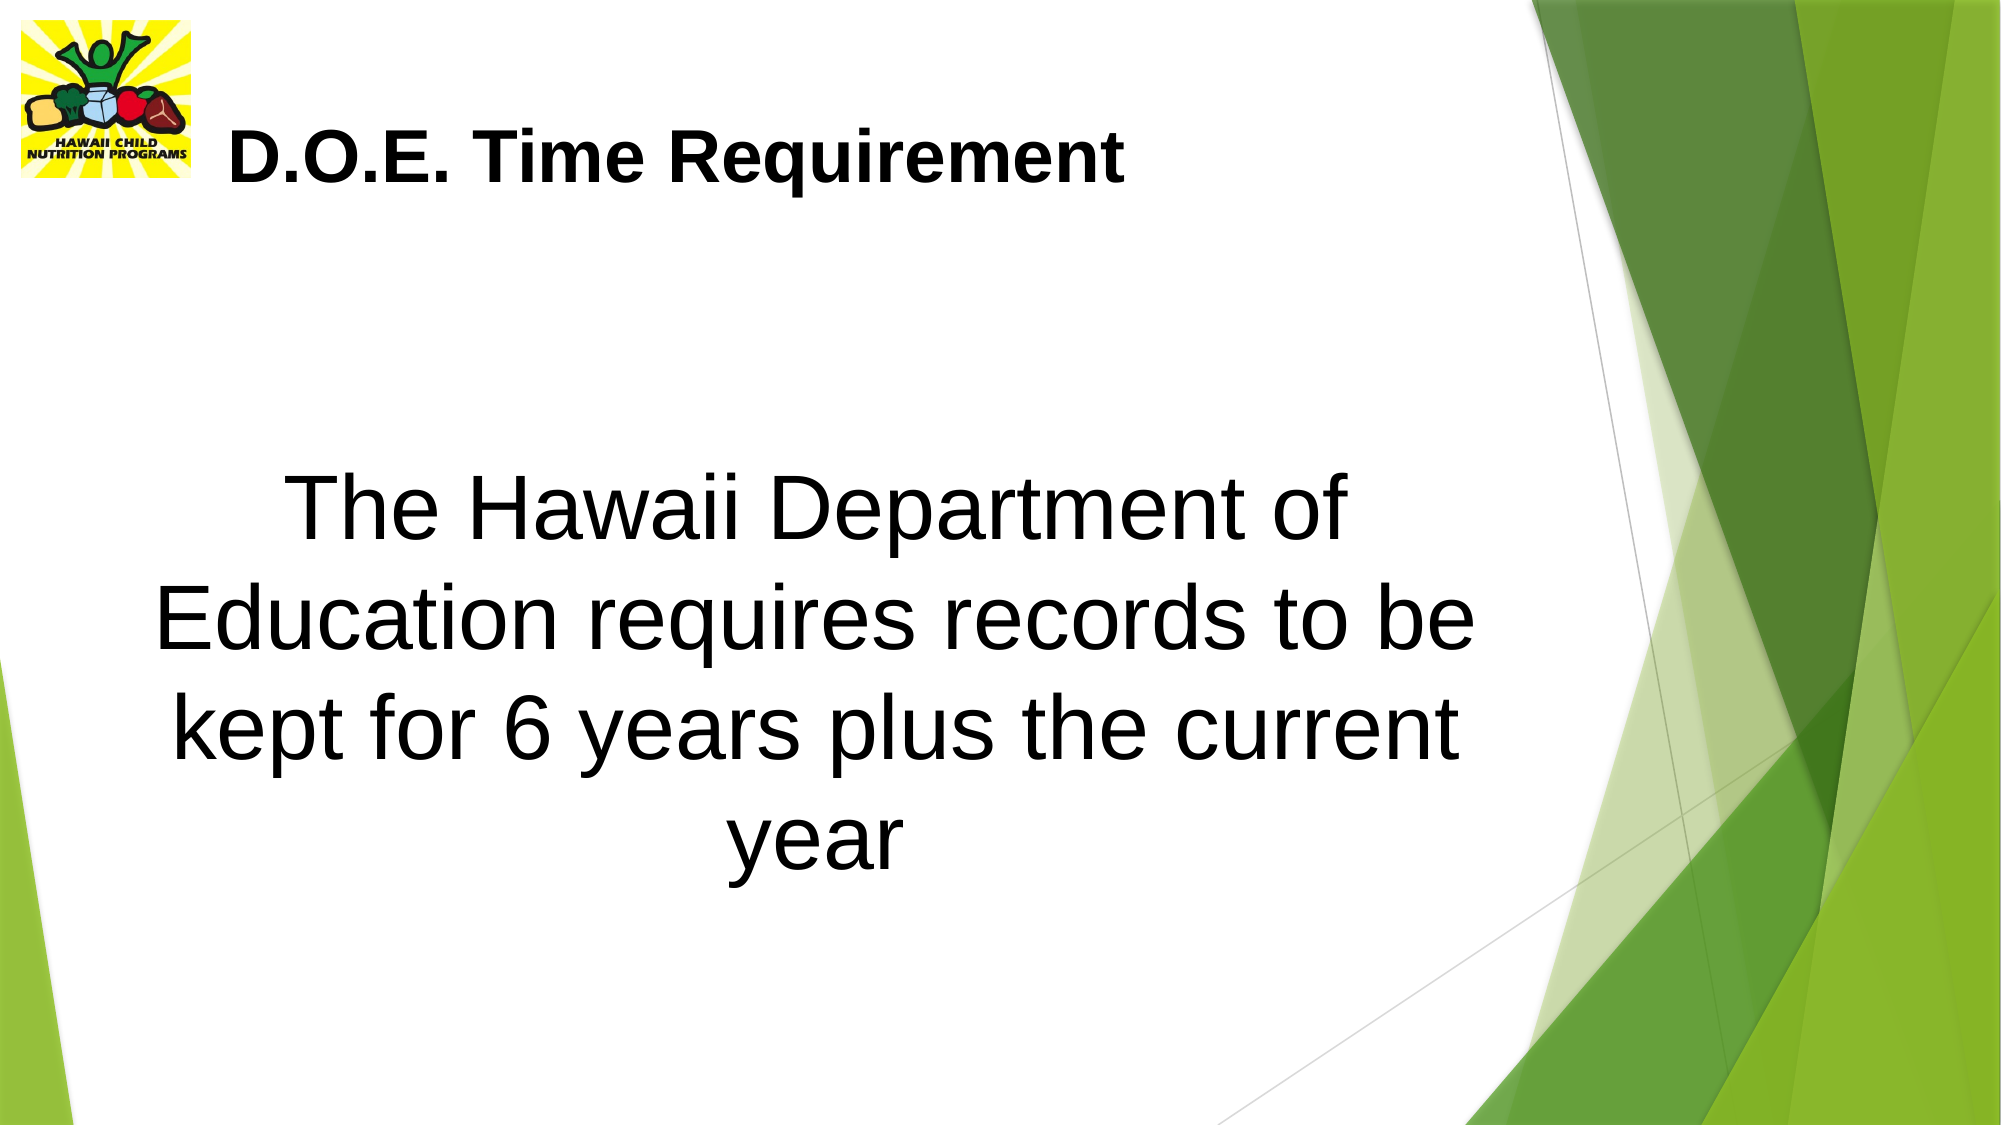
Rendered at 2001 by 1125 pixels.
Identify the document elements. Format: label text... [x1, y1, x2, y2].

title D.O.E. Time Requirement [212, 99, 1522, 317]
picture [21, 20, 191, 178]
list The Hawaii Department of Education requires records to be kept for 6 years plus the current year [111, 440, 1522, 1077]
